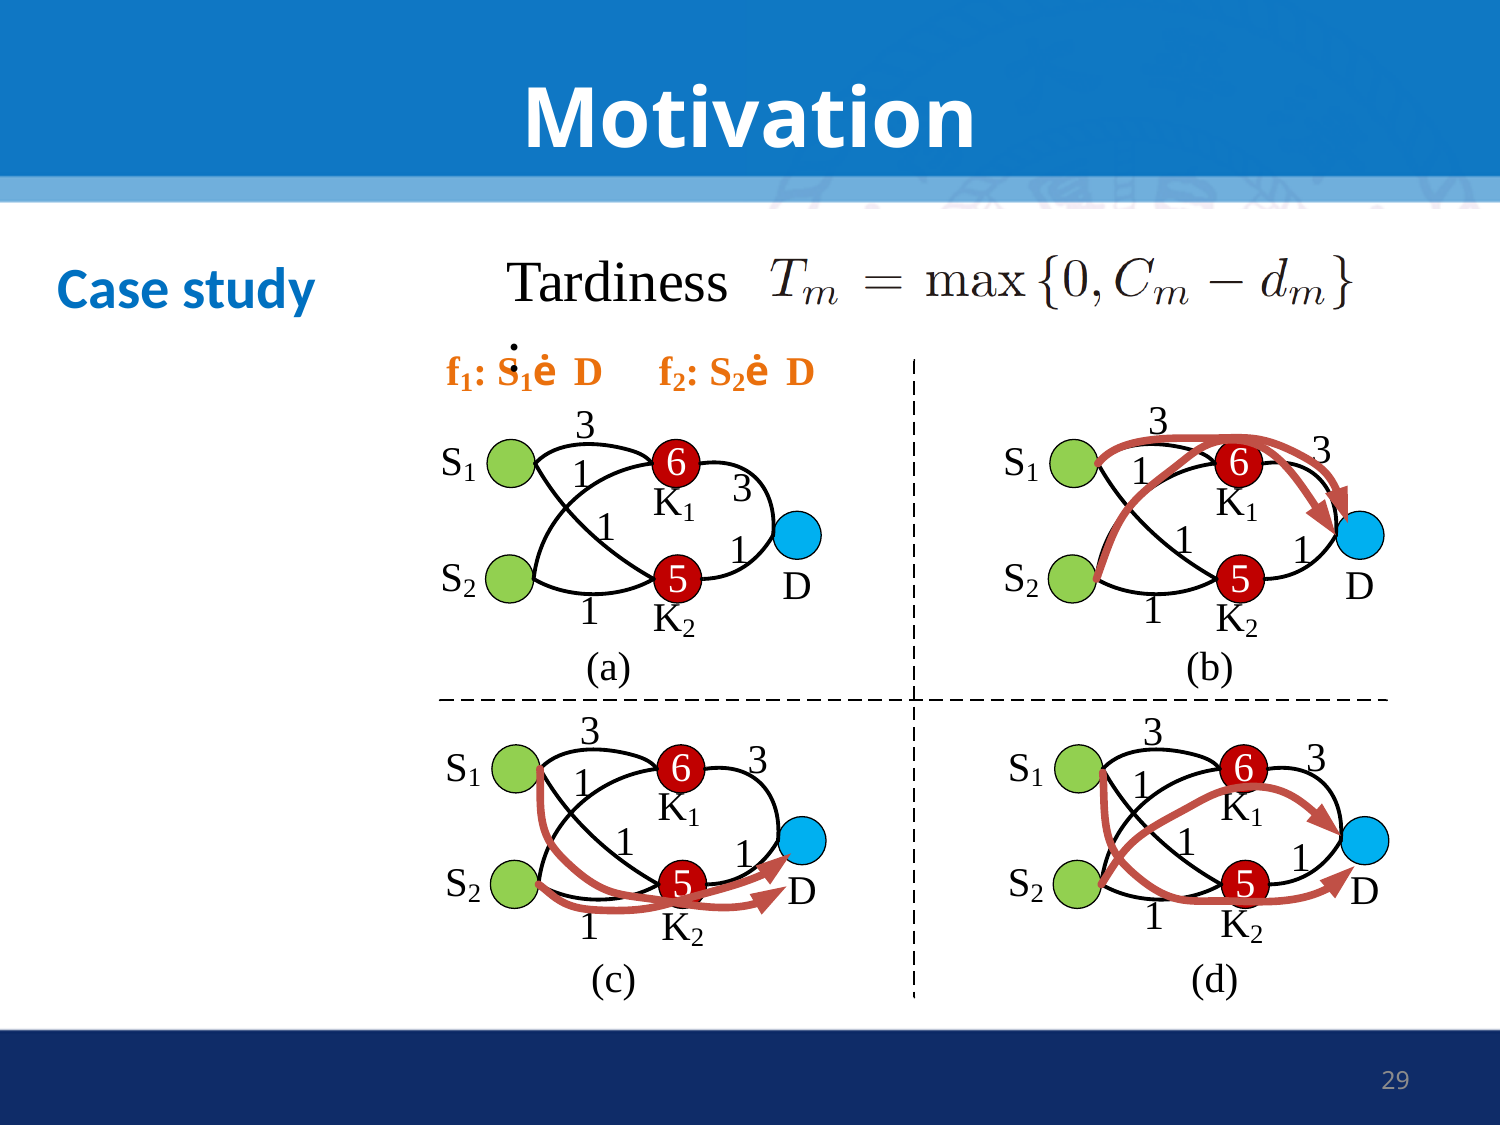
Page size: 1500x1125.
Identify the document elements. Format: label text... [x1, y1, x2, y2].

text_box Tardiness: [492, 235, 752, 341]
picture [761, 245, 1362, 323]
picture [0, 742, 1500, 1125]
slide_number 29 [1074, 1042, 1425, 1103]
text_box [430, 342, 1393, 1006]
text_box Case study [42, 243, 372, 328]
picture [0, 0, 1500, 209]
title Motivation [75, 0, 1425, 183]
